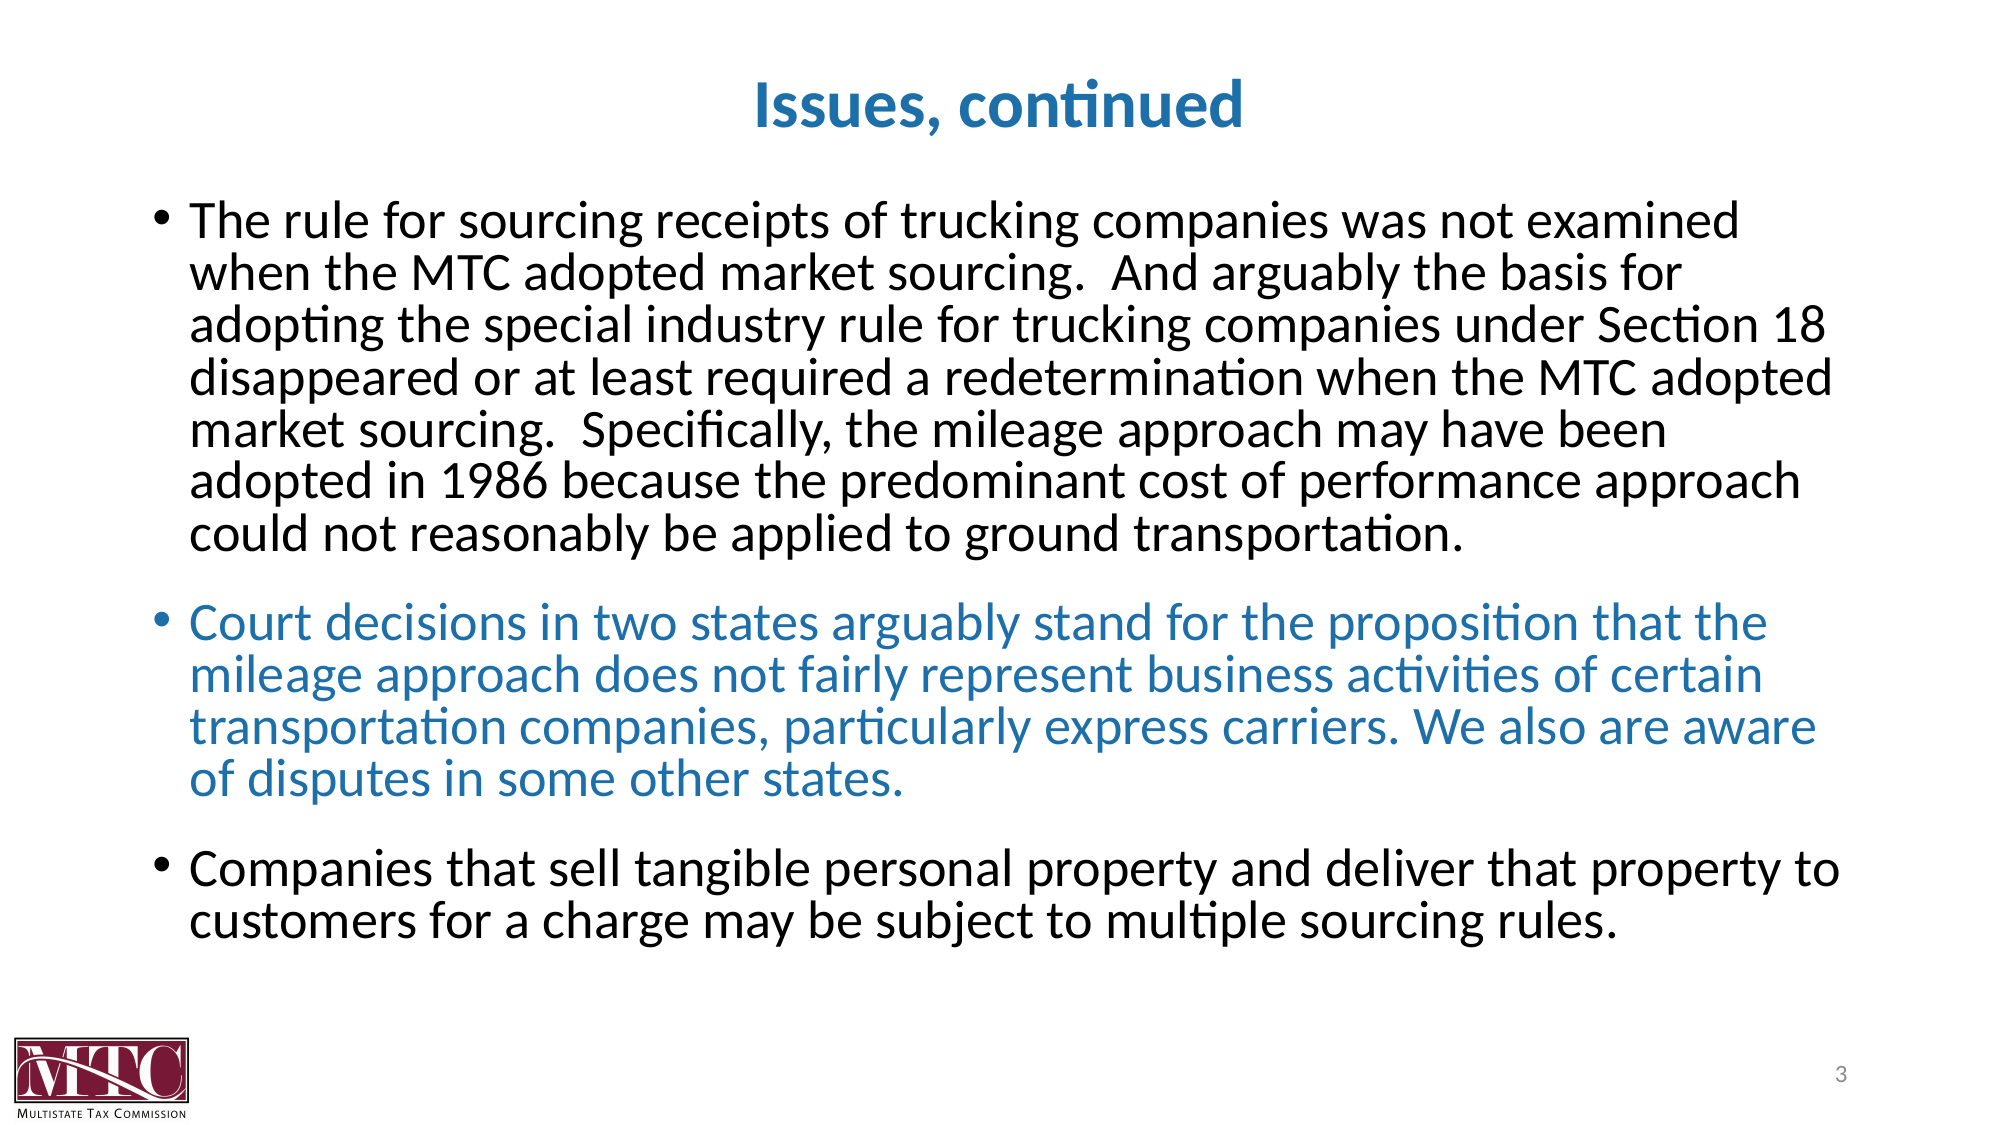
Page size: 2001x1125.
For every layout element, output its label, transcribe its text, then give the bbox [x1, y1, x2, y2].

title Issues, continued [0, 59, 2000, 150]
picture [13, 1036, 190, 1125]
list The rule for sourcing receipts of trucking companies was not examined when the MTC adopted market sourcing. And arguably the basis for adopting the special industry rule for trucking companies under Section 18 disappeared or at least required a redetermination when the MTC adopted market sourcing. Specifically, the mileage approach may have been adopted in 1986 because the predominant cost of performance approach could not reasonably be applied to ground transportation. Court decisions in two states arguably stand for the proposition that the mileage approach does not fairly represent business activities of certain transportation companies, particularly express carriers. We also are aware of disputes in some other states. Companies that sell tangible personal property and deliver that property to customers for a charge may be subject to multiple sourcing rules. [137, 189, 1863, 1005]
slide_number 3 [1412, 1042, 1863, 1103]
